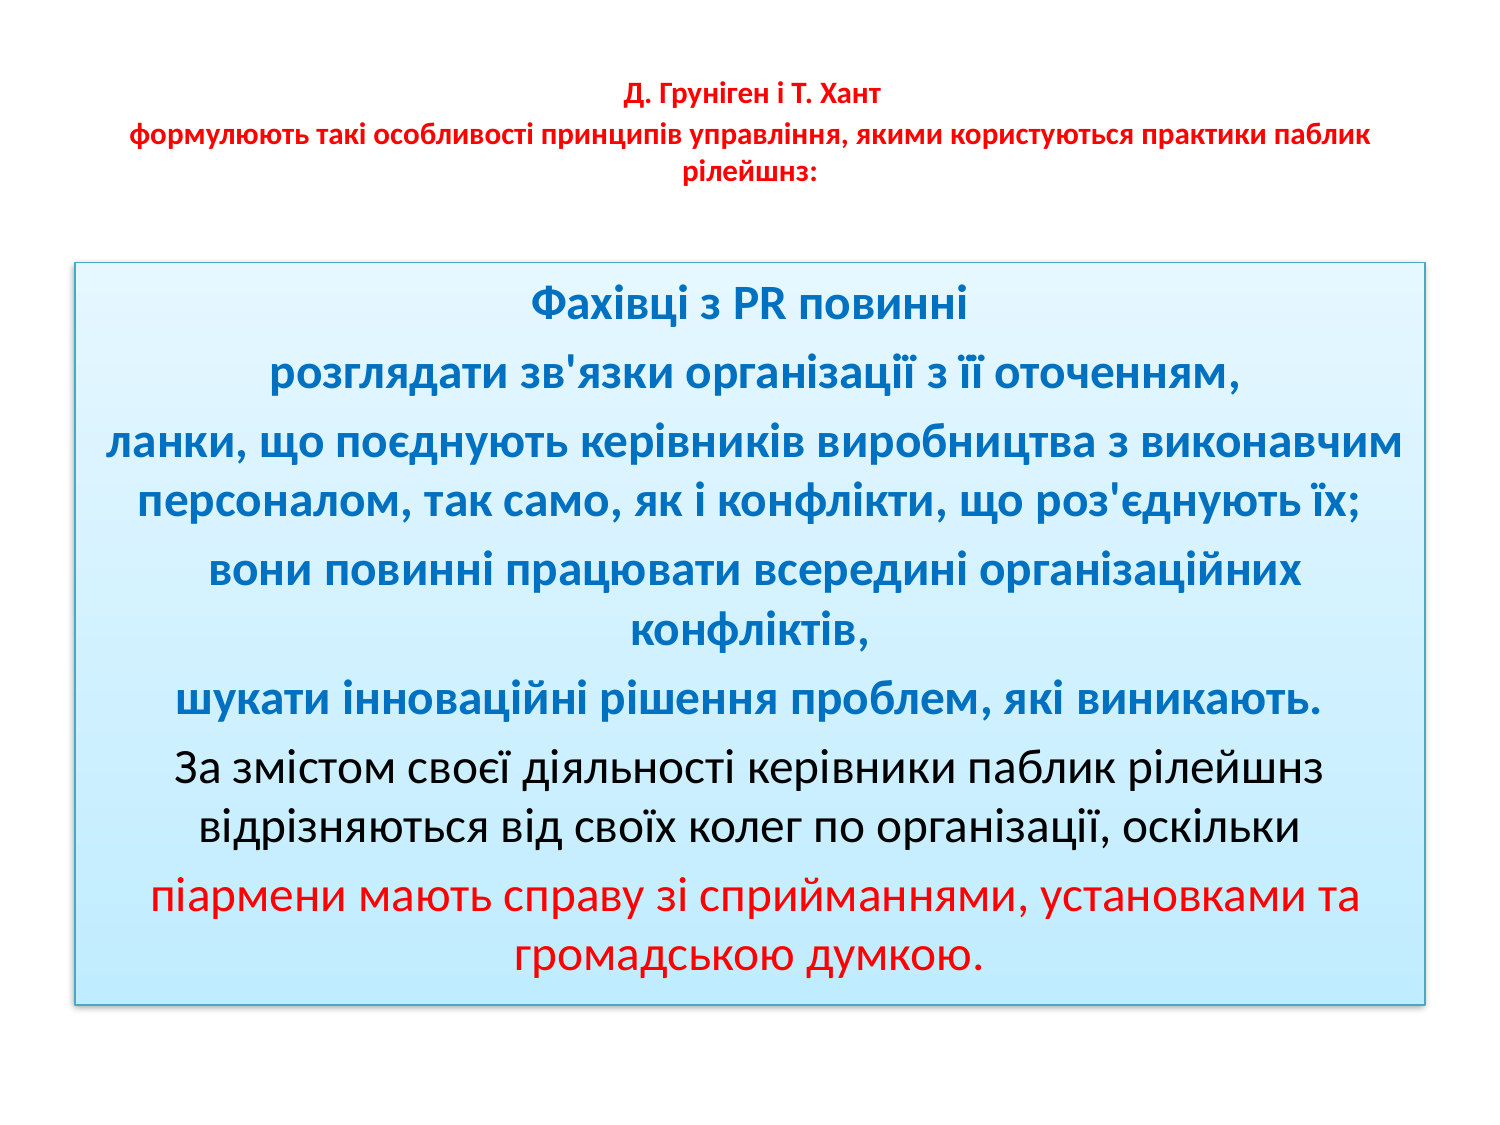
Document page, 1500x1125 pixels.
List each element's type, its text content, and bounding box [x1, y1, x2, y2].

list Фахівці з PR повинні розглядати зв'язки організації з її оточенням, ланки, що поєднують керівників виробництва з виконавчим персоналом, так само, як і конфлікти, що роз'єднують їх; вони повинні працювати всередині організаційних конфліктів, шукати інноваційні рішення проблем, які виникають. За змістом своєї діяльності керівники паблик рілейшнз відрізняються від своїх колег по організації, оскільки піармени мають справу зі сприйманнями, установками та громадською думкою. [74, 262, 1426, 1006]
title Д. Груніген і Т. Хант формулюють такі особливості прин­ципів управління, якими користуються практики паблик рілейшнз: [75, 45, 1425, 233]
